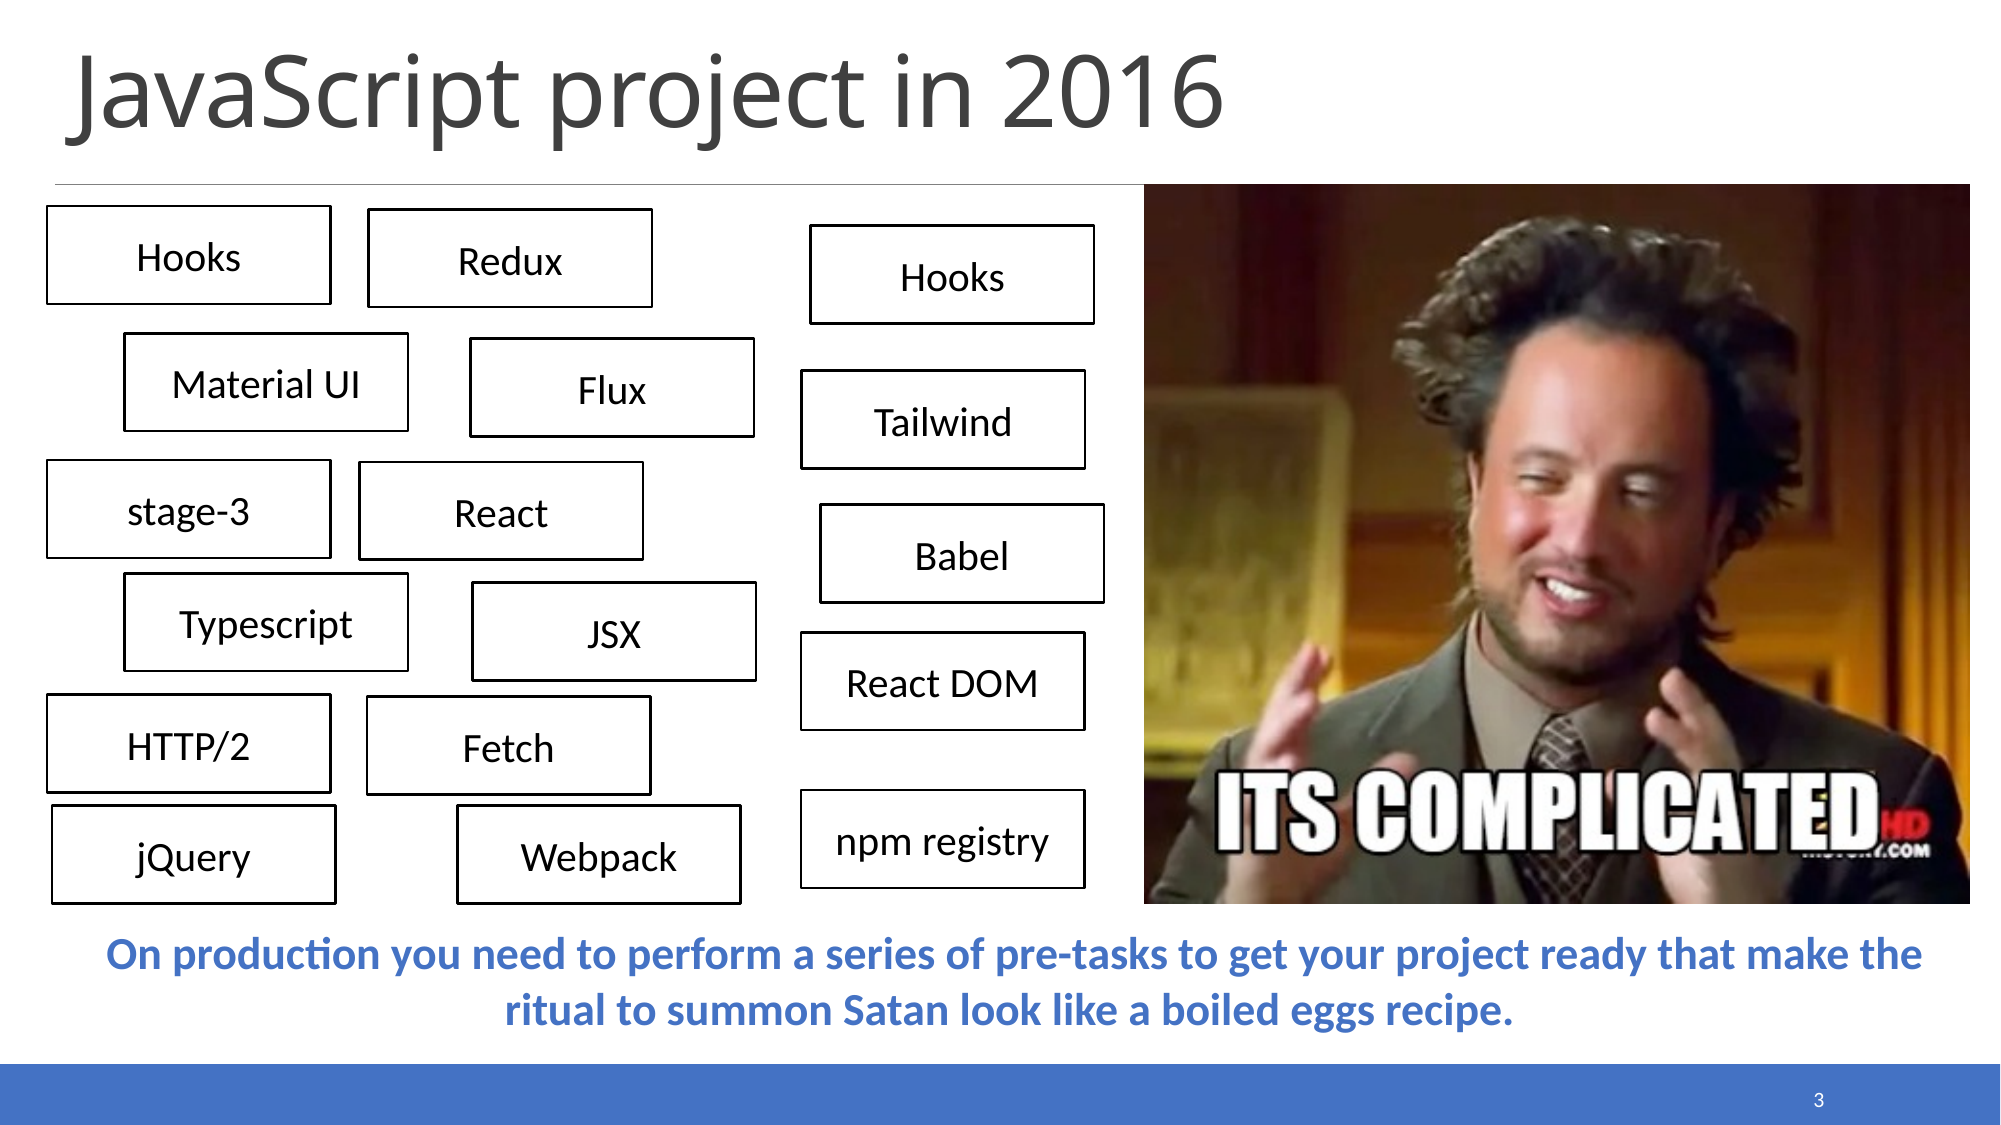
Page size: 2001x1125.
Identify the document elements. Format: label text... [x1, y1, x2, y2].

text_box jQuery [51, 804, 337, 905]
slide_number 3 [1624, 1077, 1840, 1120]
text_box Fetch [366, 695, 652, 796]
picture [1144, 183, 1970, 904]
text_box Hooks [809, 224, 1095, 325]
text_box npm registry [800, 789, 1086, 889]
text_box HTTP/2 [46, 693, 332, 794]
text_box Flux [469, 337, 755, 438]
text_box On production you need to perform a series of pre-tasks to get your project ready that make the ritual to summon Satan look like a boiled eggs recipe. [87, 916, 1943, 1042]
text_box Hooks [46, 205, 332, 305]
text_box Webpack [456, 804, 742, 905]
text_box React [358, 461, 644, 561]
text_box Tailwind [800, 369, 1086, 470]
title JavaScript project in 2016 [59, 29, 1937, 156]
text_box Material UI [123, 332, 409, 432]
text_box Redux [367, 208, 653, 308]
text_box Typescript [123, 572, 409, 672]
text_box Babel [819, 503, 1105, 604]
text_box stage-3 [46, 459, 332, 559]
text_box React DOM [800, 631, 1086, 731]
text_box JSX [471, 581, 757, 682]
